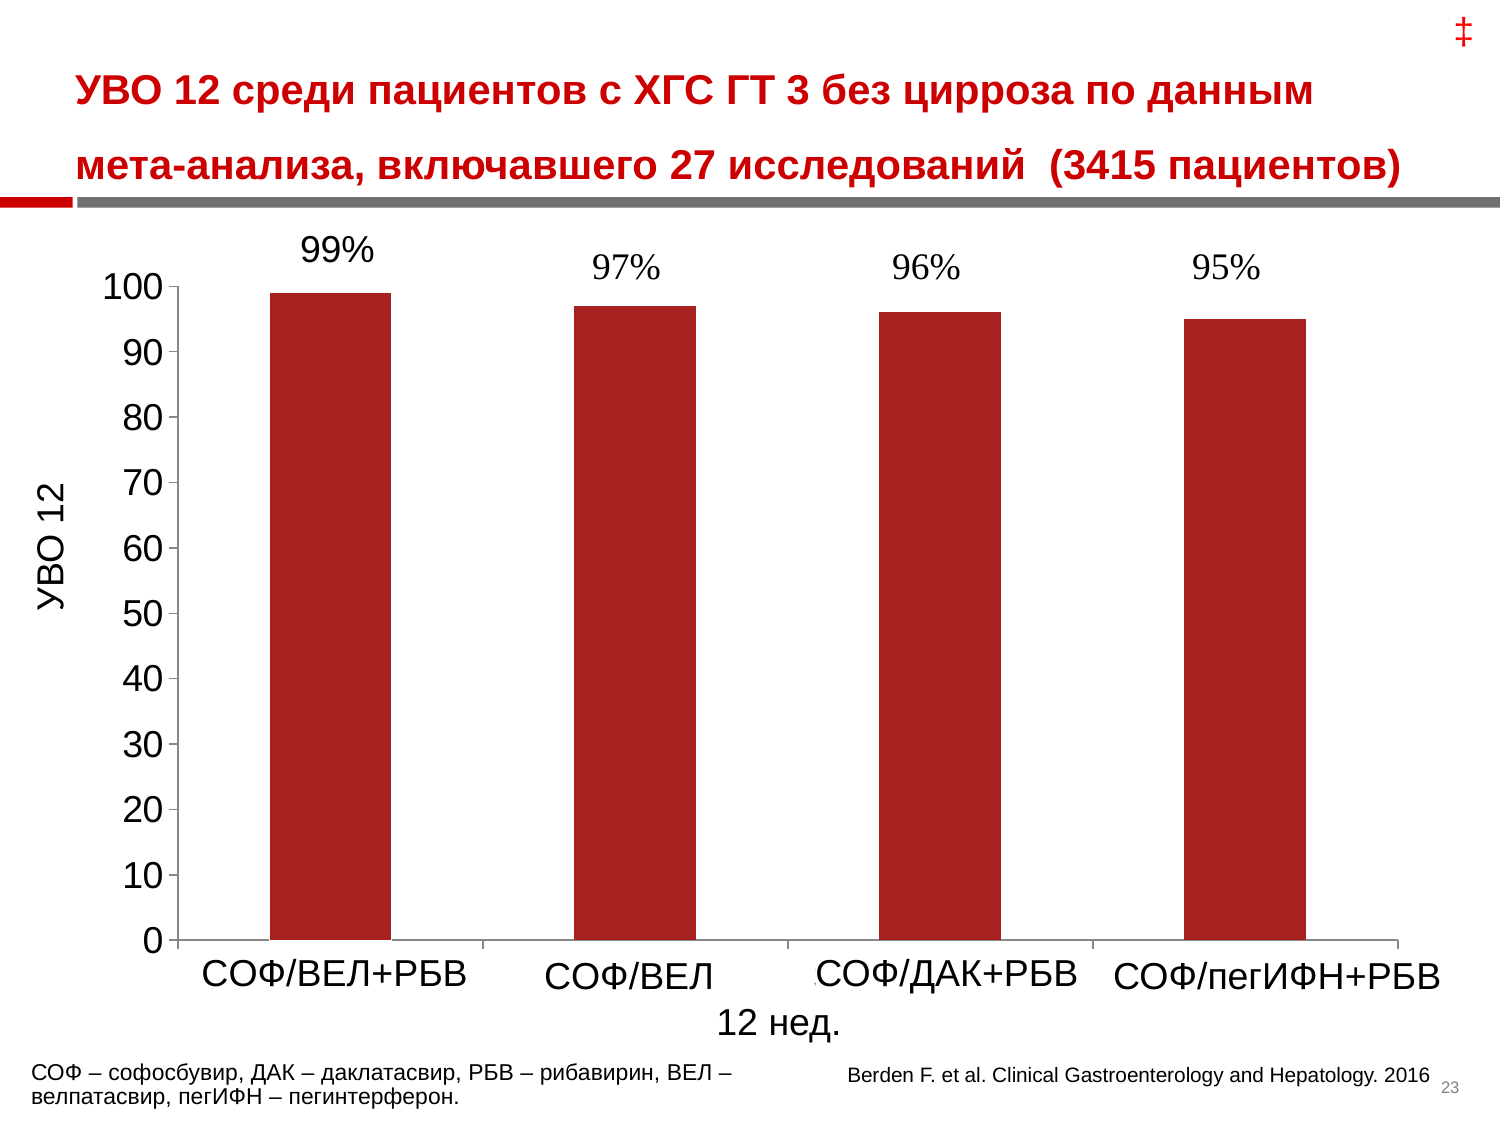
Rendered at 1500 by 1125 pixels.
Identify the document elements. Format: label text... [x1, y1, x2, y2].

title УВО 12 среди пациентов с ХГС ГТ 3 без цирроза по данным мета-анализа, включавшего 27 исследований (3415 пациентов) [75, 76, 1425, 188]
text_box СОФ – софосбувир, ДАК – даклатасвир, РБВ – рибавирин, ВЕЛ – велпатасвир, пегИФН – пегинтерферон. [31, 1060, 810, 1095]
text_box 99% [299, 230, 399, 248]
footer Berden F. et al. Clinical Gastroenterology and Hepatology. 2016 [843, 1021, 1431, 1087]
text_box СОФ/пегИФН+РБВ [1429, 957, 1470, 1014]
chart [74, 249, 1426, 1013]
text_box УВО 12 [31, 312, 69, 782]
text_box ‡ [1438, 0, 1500, 60]
text_box 12 нед. [716, 1022, 1356, 1045]
